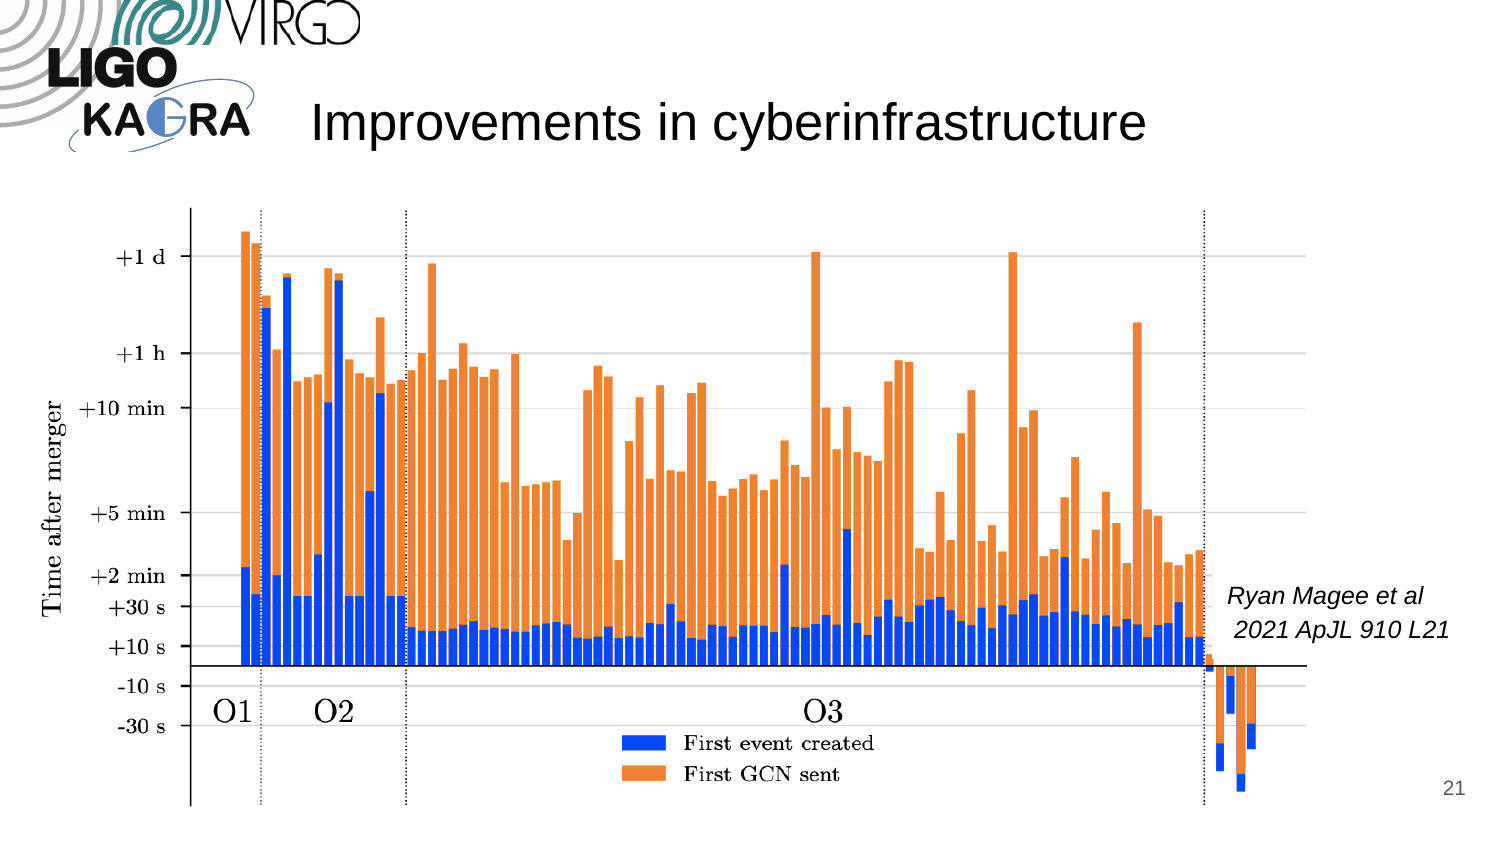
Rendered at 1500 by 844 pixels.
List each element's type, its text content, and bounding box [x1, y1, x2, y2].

title Improvements in cyberinfrastructure [294, 72, 1273, 151]
text_box Ryan Magee et al 2021 ApJL 910 L21 [1341, 559, 1477, 659]
picture [0, 0, 1338, 836]
slide_number 21 [1391, 754, 1482, 820]
